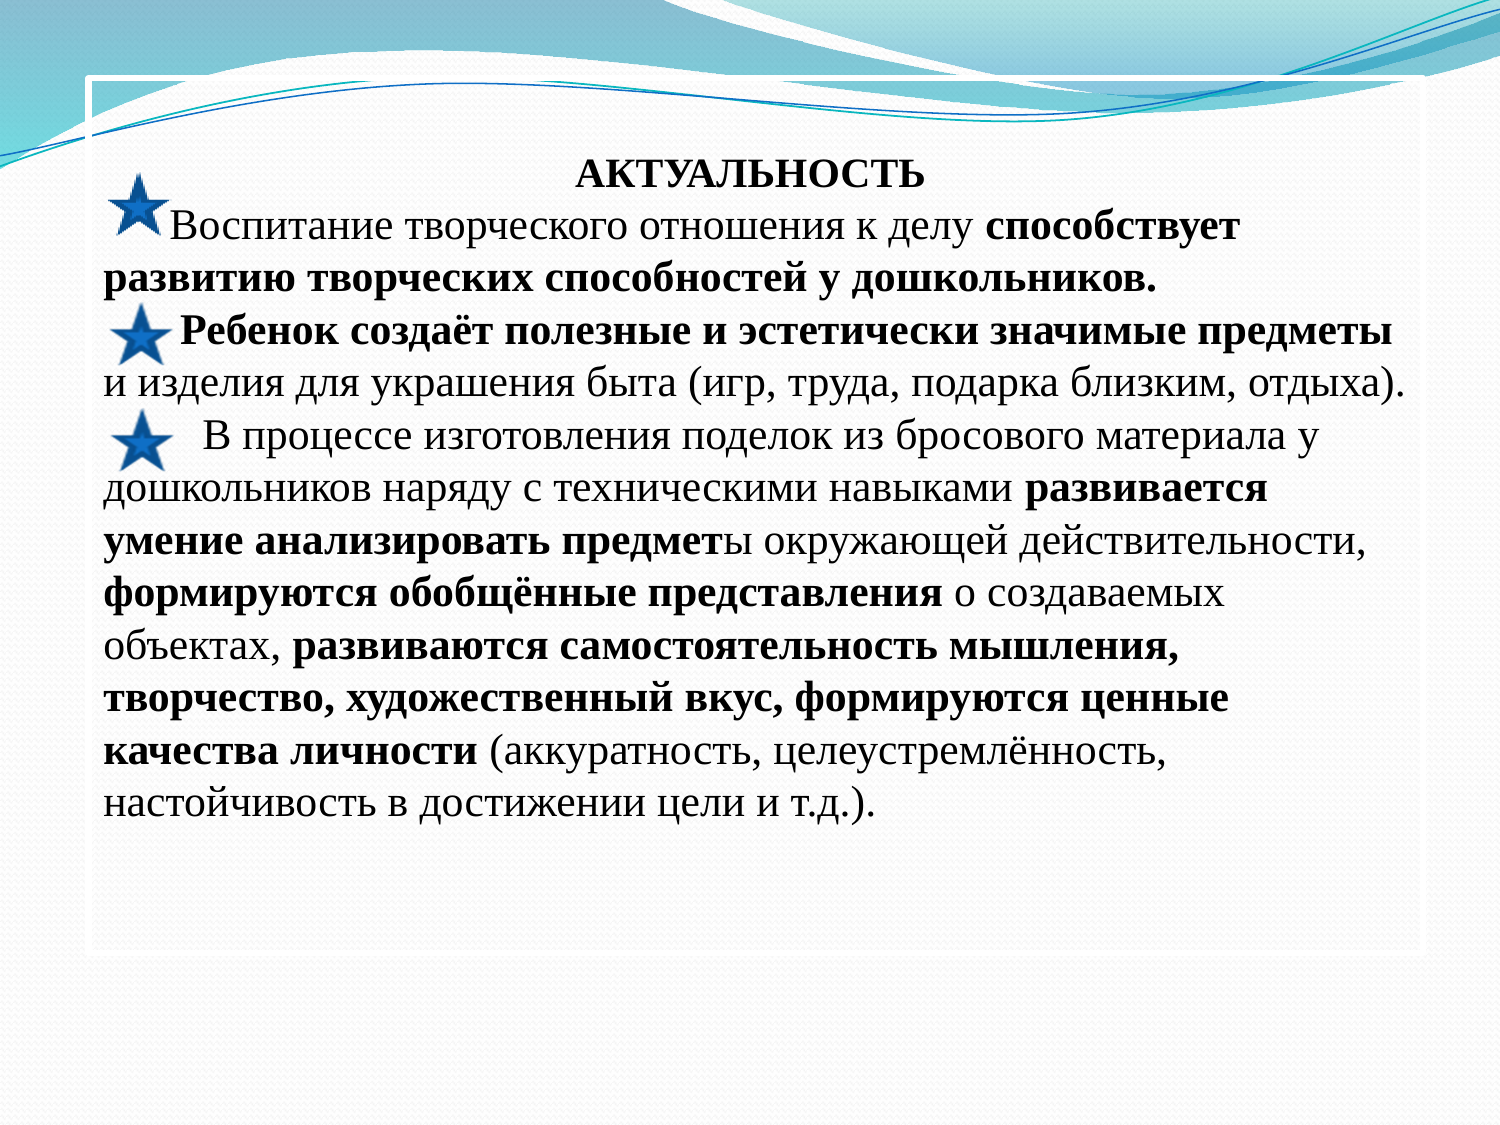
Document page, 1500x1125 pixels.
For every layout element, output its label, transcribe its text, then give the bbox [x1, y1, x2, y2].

picture [105, 172, 172, 237]
picture [109, 408, 175, 473]
picture [108, 302, 175, 366]
text_box АКТУАЛЬНОСТЬ Воспитание творческого отношения к делу способствует развитию творческих способностей у дошкольников. Ребенок создаёт полезные и эстетически значимые предметы и изделия для украшения быта (игр, труда, подарка близким, отдыха). В процессе изготовления поделок из бросового материала у дошкольников наряду с техническими навыками развивается умение анализировать предметы окружающей действительности, формируются обобщённые представления о создаваемых объектах, развиваются самостоятельность мышления, творчество, художественный вкус, формируются ценные качества личности (аккуратность, целеустремлённость, настойчивость в достижении цели и т.д.). [88, 78, 1424, 953]
